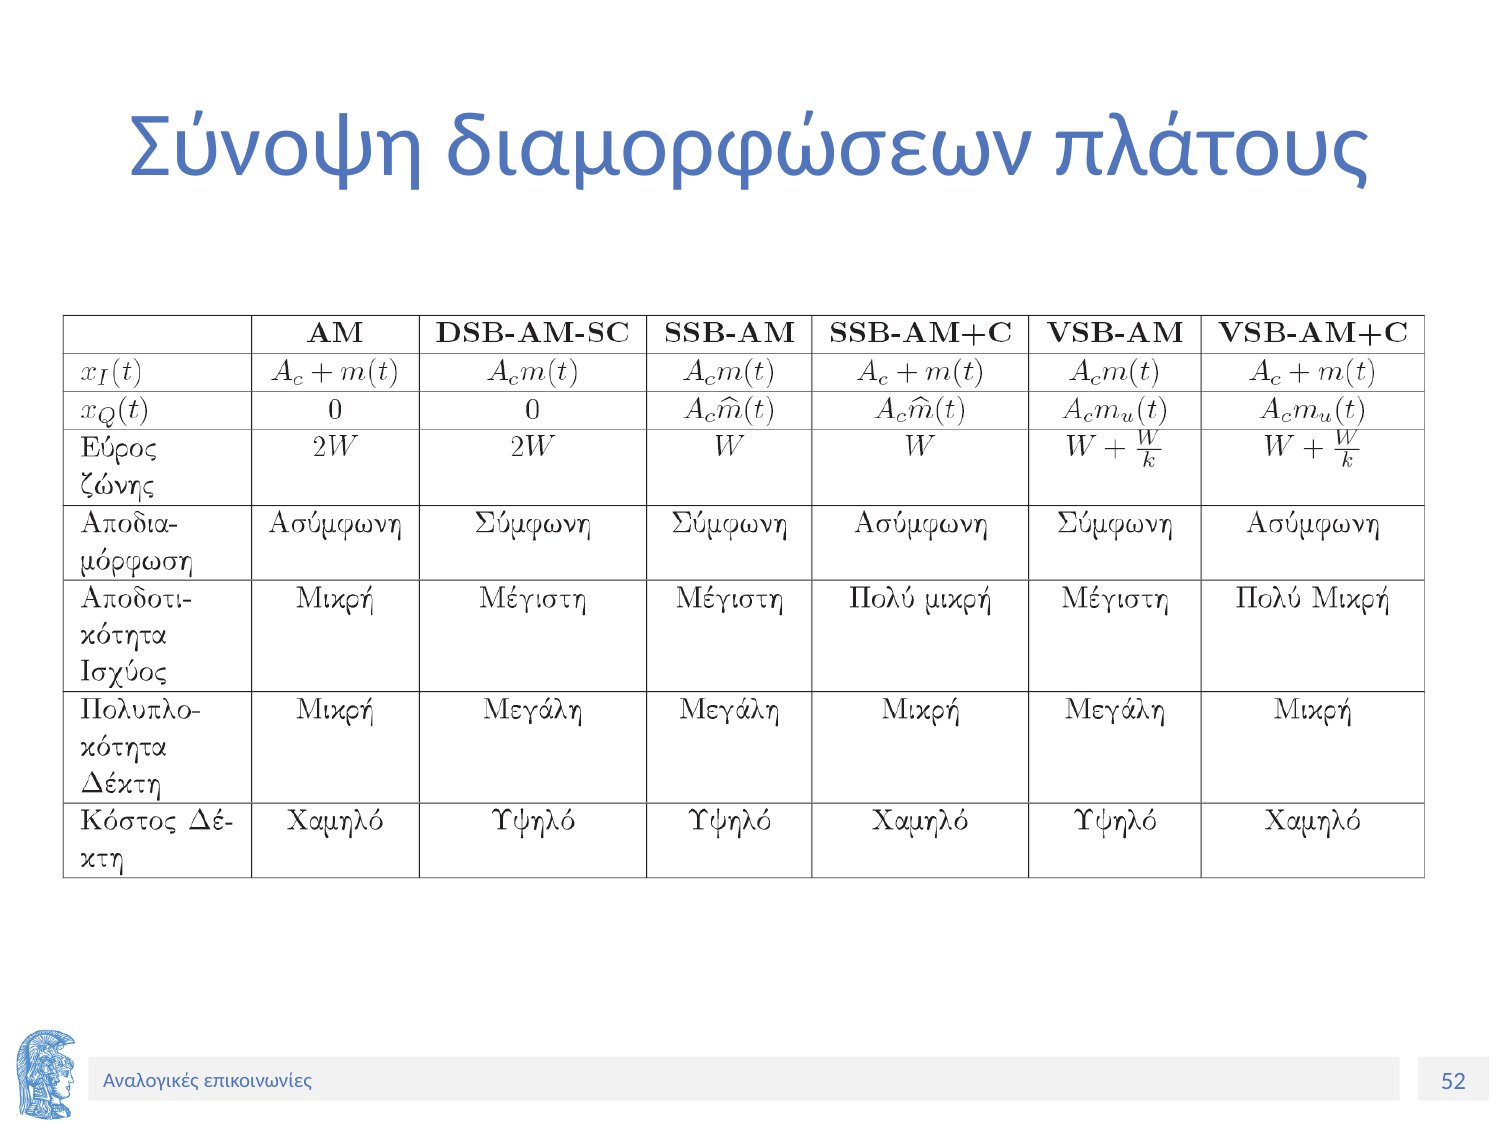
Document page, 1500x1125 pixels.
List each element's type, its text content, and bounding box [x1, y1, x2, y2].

picture [9, 1026, 81, 1120]
title Σύνοψη διαμορφώσεων πλάτους [75, 45, 1425, 233]
picture [50, 302, 1436, 889]
